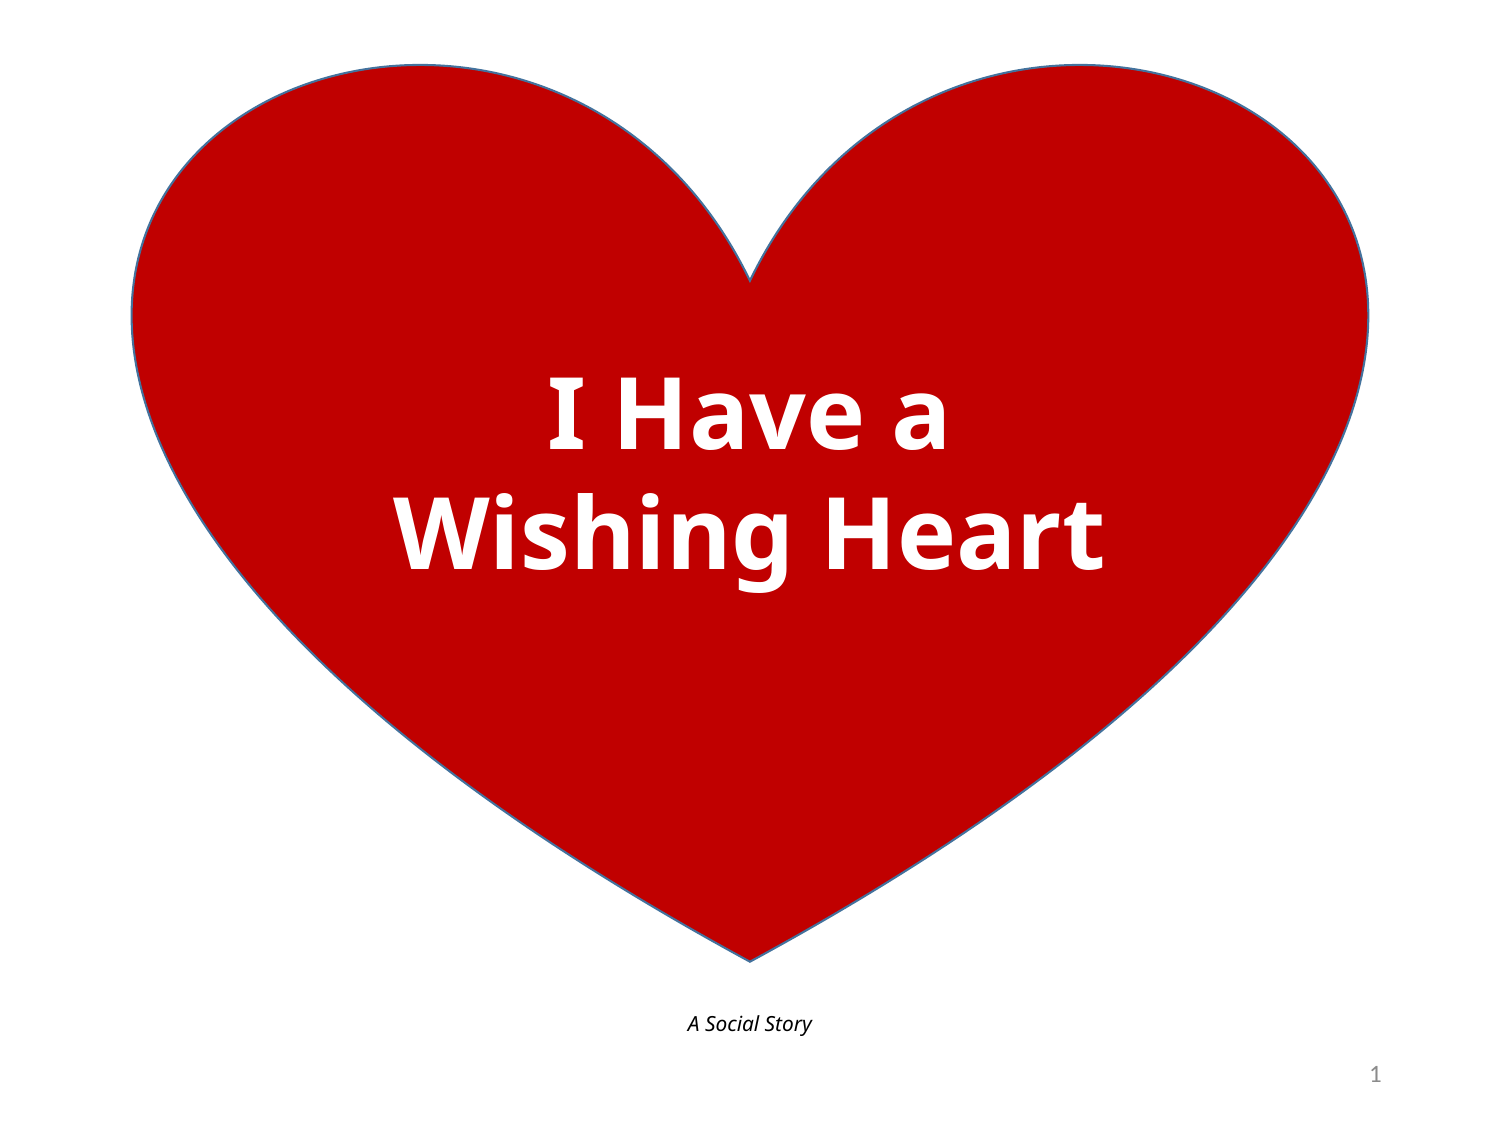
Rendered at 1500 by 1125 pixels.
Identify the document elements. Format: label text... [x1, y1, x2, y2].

text_box I Have a Wishing Heart [130, 63, 1370, 963]
slide_number 1 [1059, 1043, 1397, 1103]
text_box A Social Story [68, 1002, 1432, 1043]
